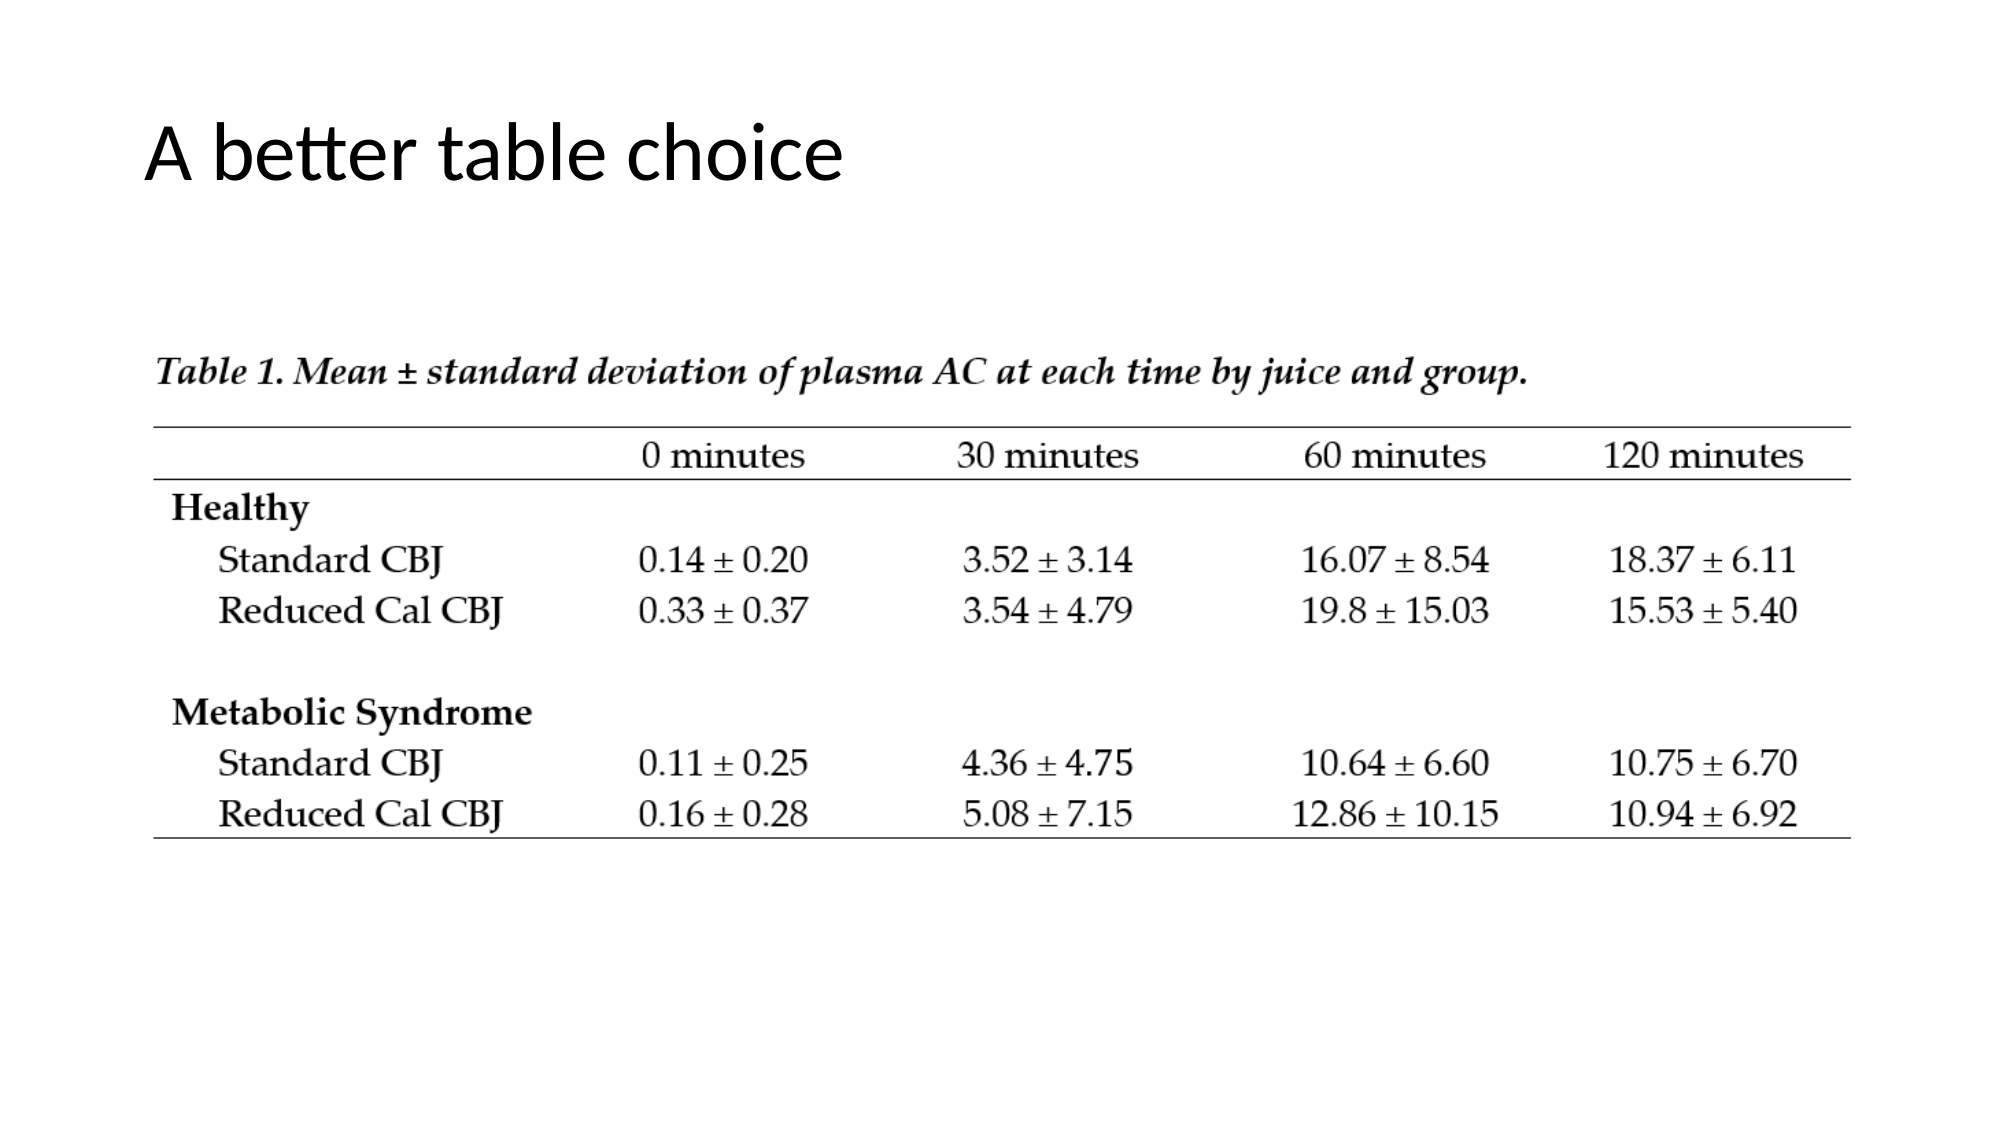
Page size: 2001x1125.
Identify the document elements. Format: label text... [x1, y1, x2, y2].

text_box A better table choice [129, 89, 1775, 205]
picture [129, 347, 1869, 854]
